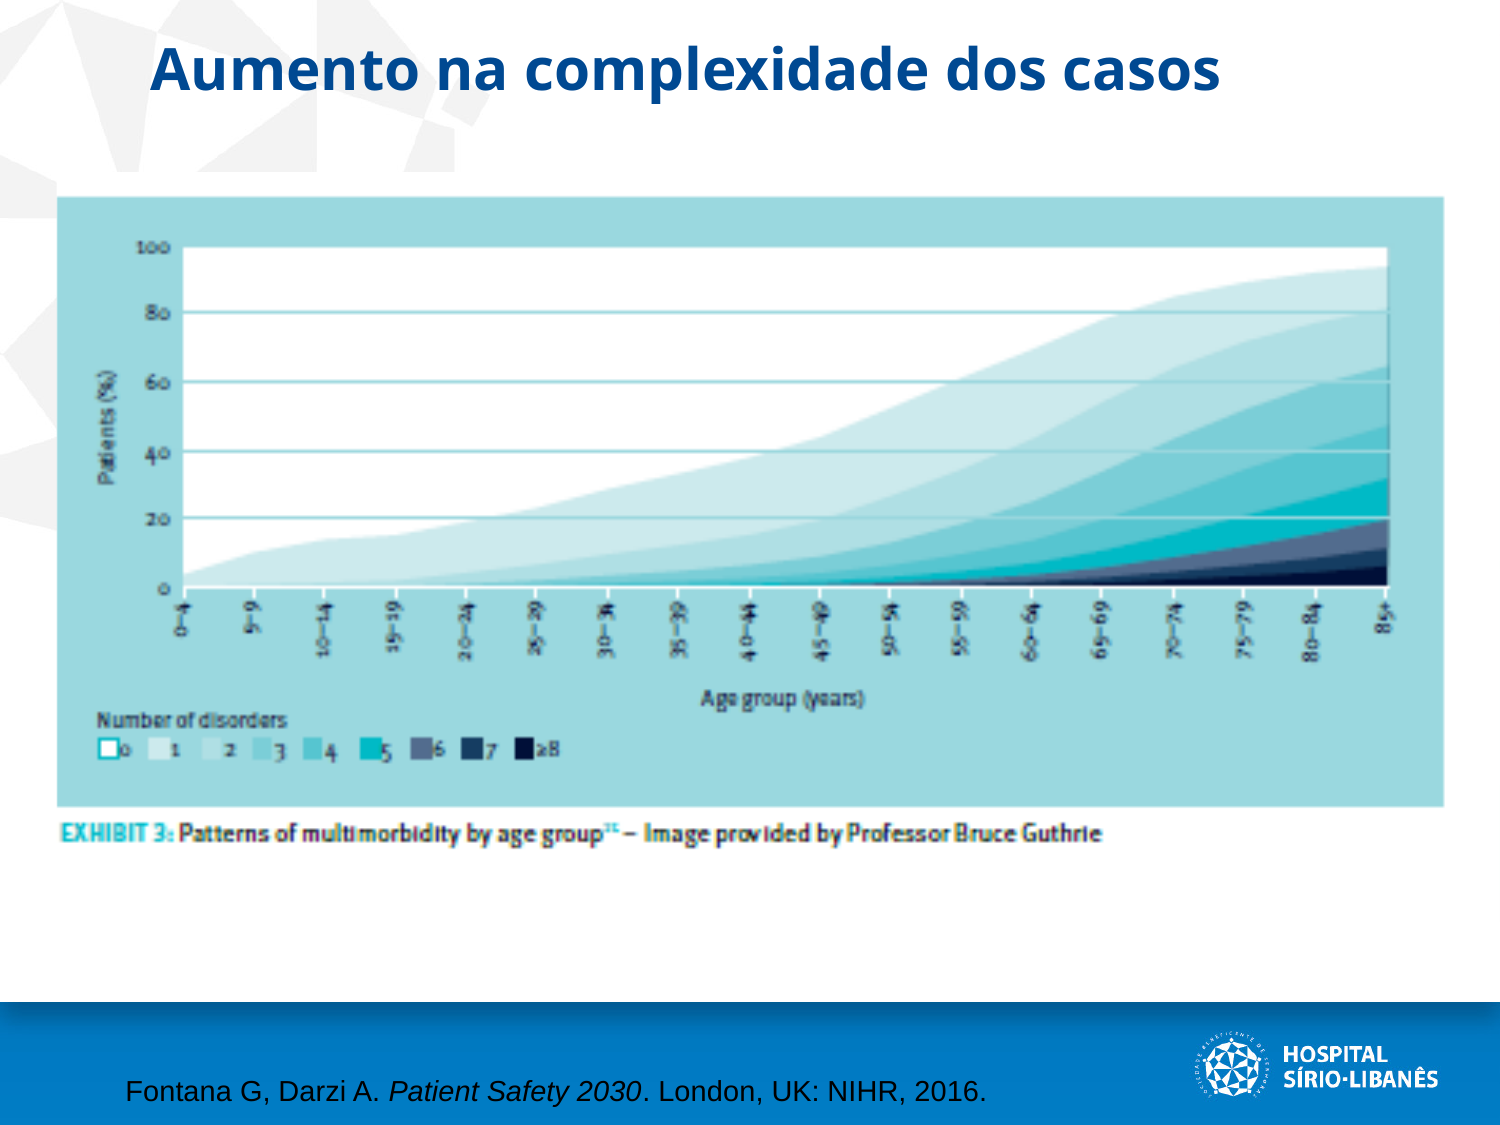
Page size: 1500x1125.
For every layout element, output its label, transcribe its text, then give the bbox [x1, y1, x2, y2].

title Aumento na complexidade dos casos [135, 31, 1411, 171]
picture [0, 0, 1500, 1125]
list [56, 172, 1457, 929]
text_box Fontana G, Darzi A. Patient Safety 2030. London, UK: NIHR, 2016. [110, 1058, 1012, 1125]
